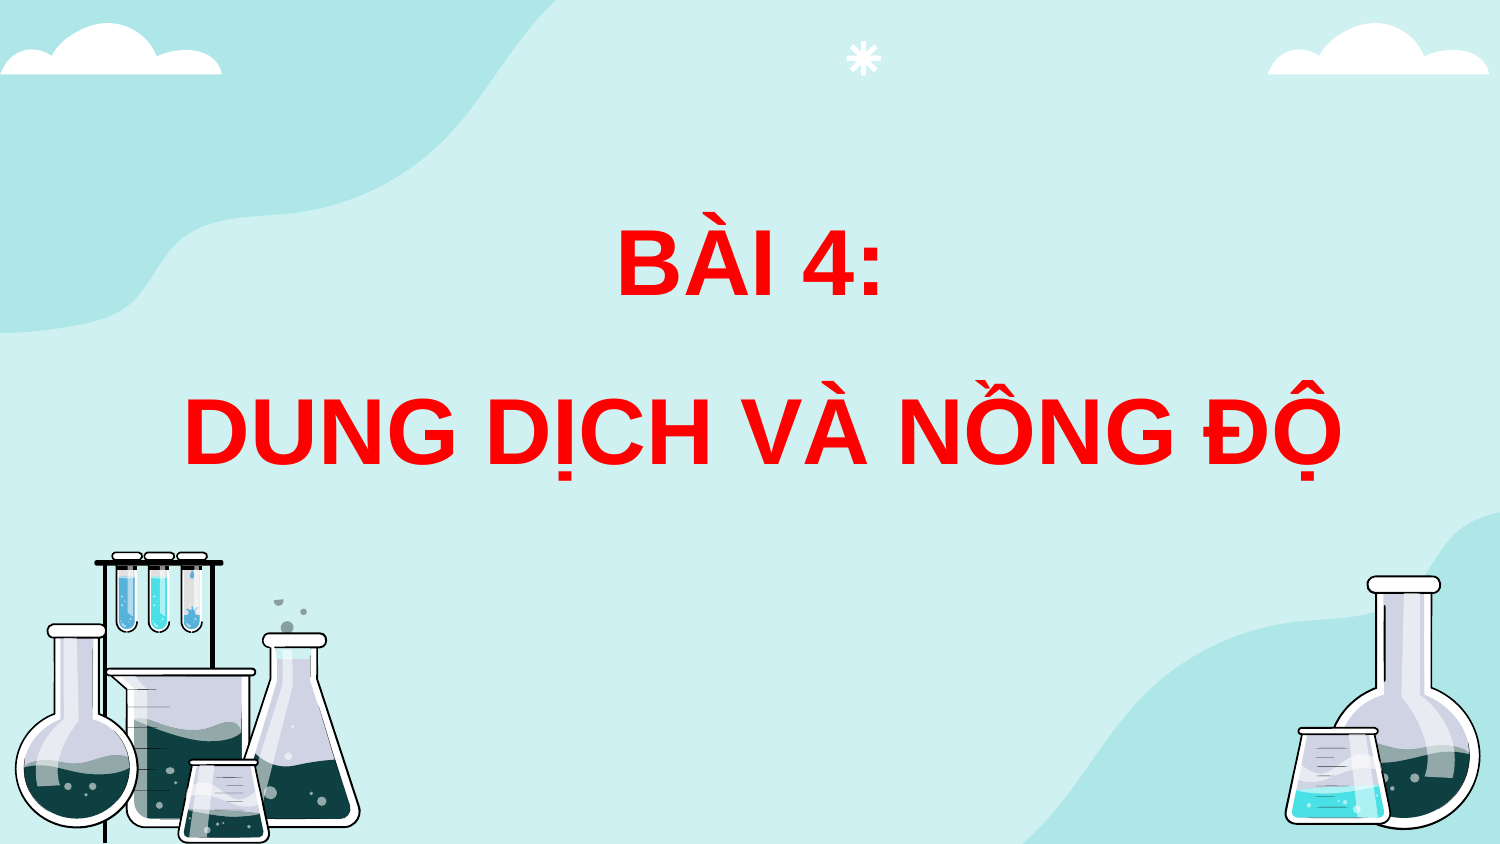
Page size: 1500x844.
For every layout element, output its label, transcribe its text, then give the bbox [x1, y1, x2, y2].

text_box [15, 551, 363, 844]
text_box BÀI 4: DUNG DỊCH VÀ NỒNG ĐỘ [149, 138, 1379, 491]
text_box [1284, 575, 1481, 830]
text_box [1267, 23, 1490, 75]
text_box [0, 23, 222, 75]
